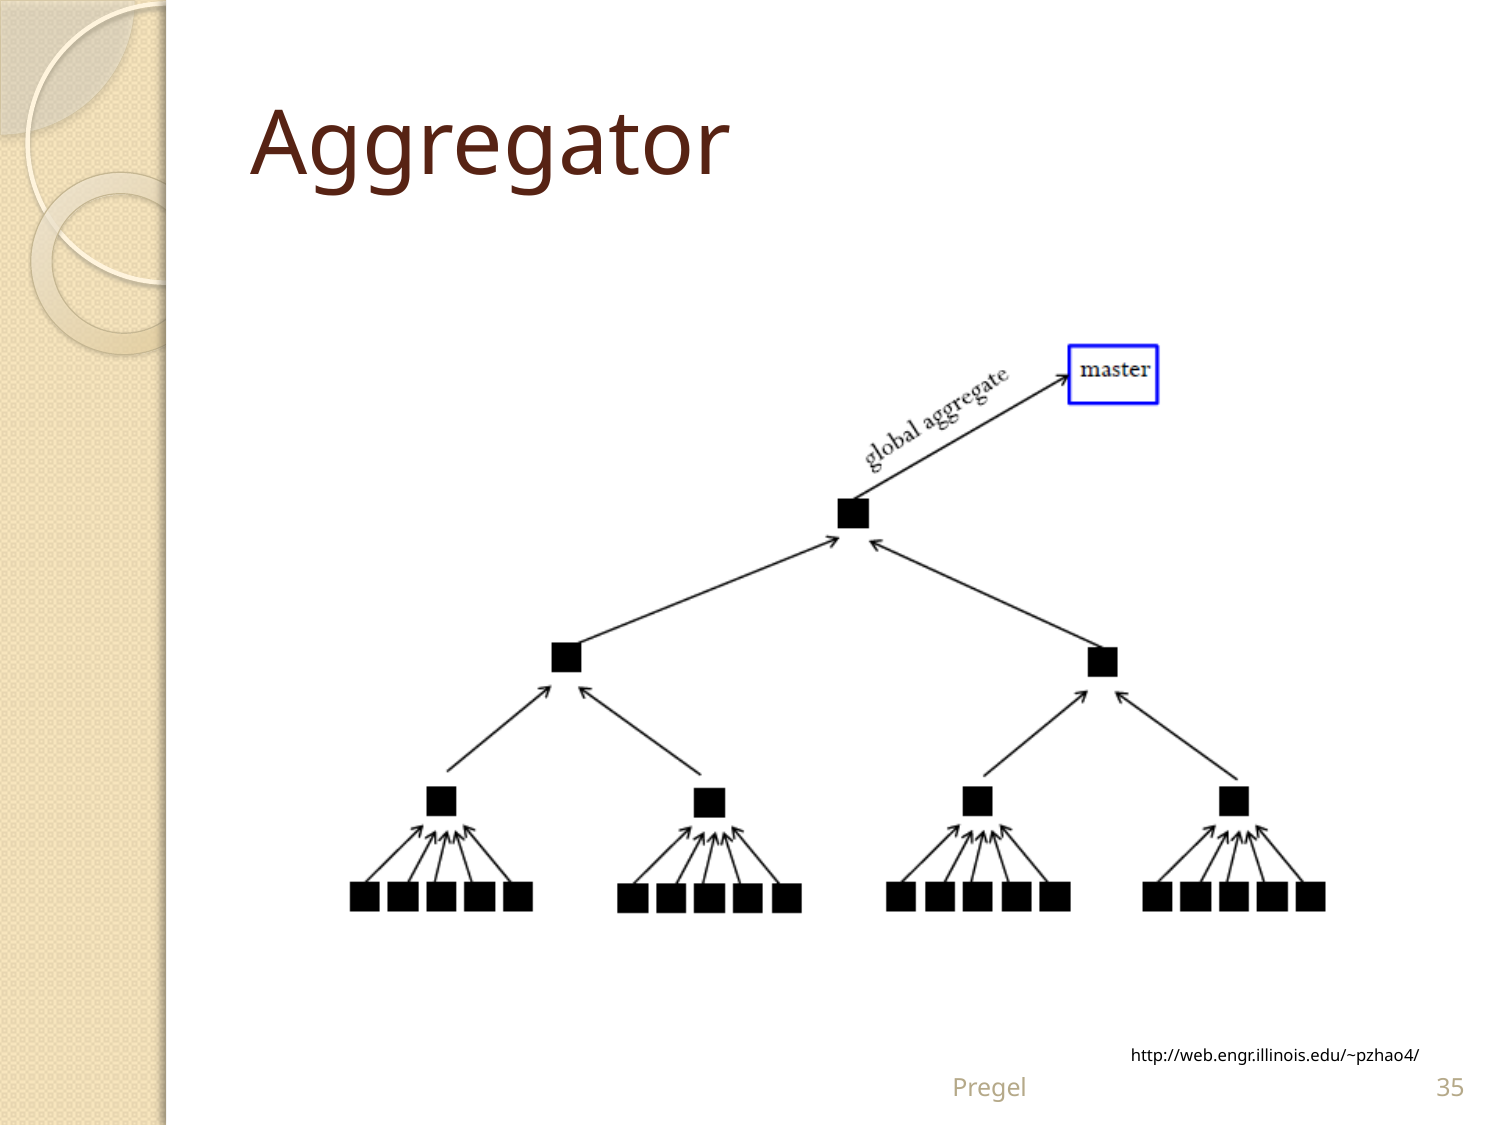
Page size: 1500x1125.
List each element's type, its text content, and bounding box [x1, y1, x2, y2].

slide_number 35 [1413, 1034, 1488, 1113]
title Aggregator [235, 45, 1466, 233]
footer Pregel [937, 1034, 1413, 1113]
text_box http://web.engr.illinois.edu/~pzhao4/ [1116, 1037, 1435, 1073]
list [308, 308, 1393, 955]
